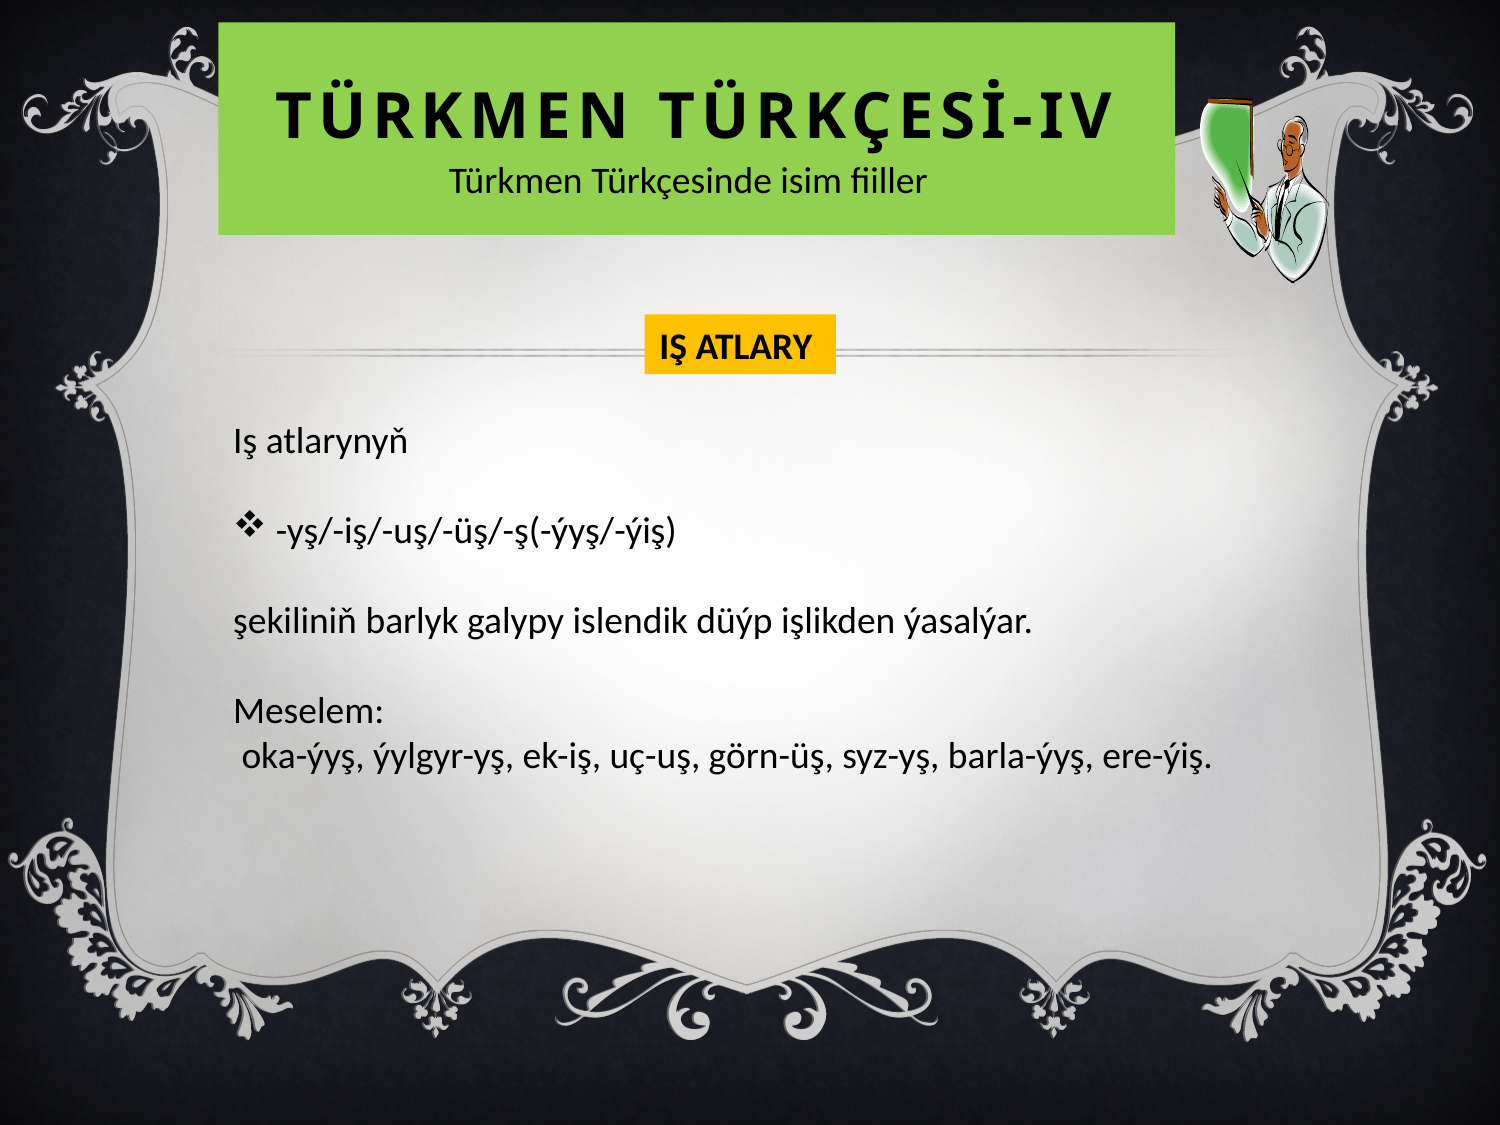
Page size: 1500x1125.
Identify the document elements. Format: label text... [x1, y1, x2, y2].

text_box Iş atlarynyň -yş/-iş/-uş/-üş/-ş(-ýyş/-ýiş) şekiliniň barlyk galypy islendik düýp işlikden ýasalýar. Meselem: oka-ýyş, ýylgyr-yş, ek-iş, uç-uş, görn-üş, syz-yş, barla-ýyş, ere-ýiş. [218, 408, 1306, 784]
text_box Türkmen Türkçesinde isim fiiller [434, 148, 952, 209]
text_box IŞ ATLARY [644, 314, 836, 375]
title TÜRKMEN TÜRKÇESİ-IV [218, 22, 1176, 235]
picture [0, 0, 1500, 1125]
